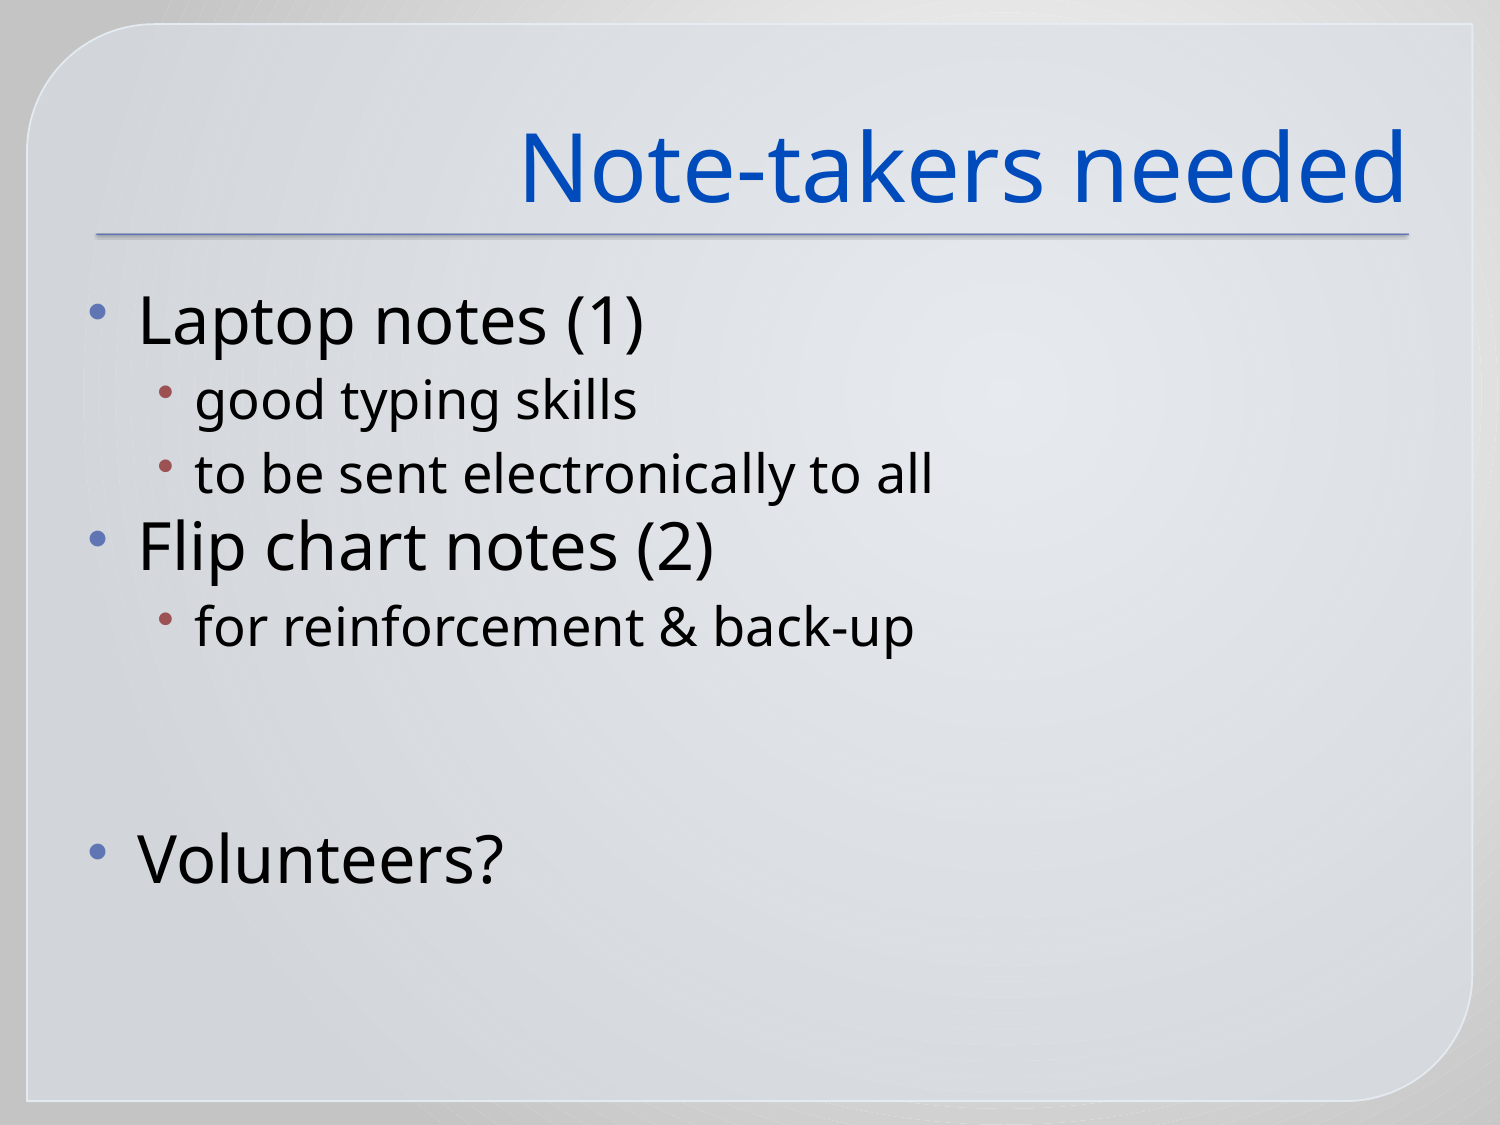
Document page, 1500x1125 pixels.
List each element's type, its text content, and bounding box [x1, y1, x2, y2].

list Laptop notes (1) good typing skills to be sent electronically to all Flip chart notes (2) for reinforcement & back-up Volunteers? [75, 270, 1425, 1013]
title Note-takers needed [75, 41, 1425, 230]
